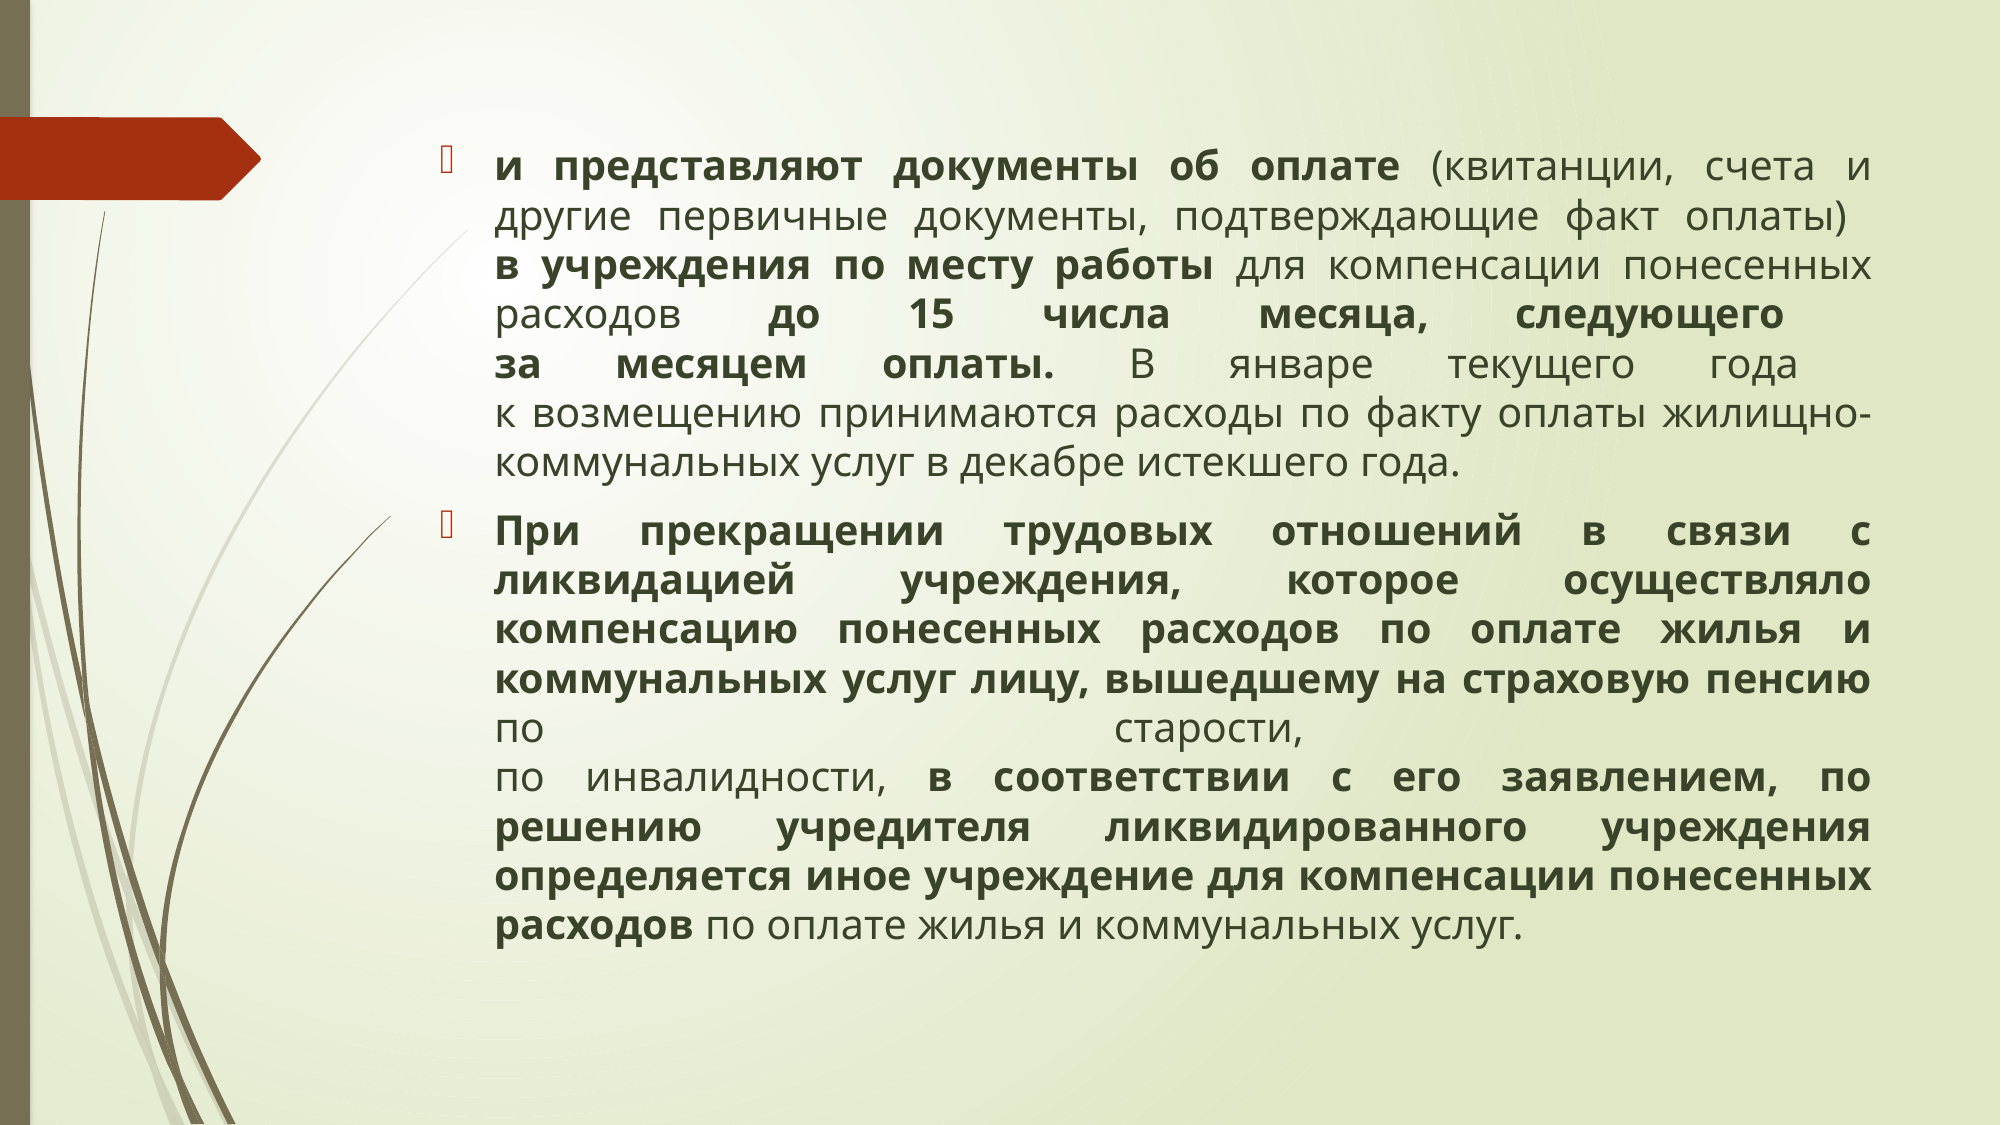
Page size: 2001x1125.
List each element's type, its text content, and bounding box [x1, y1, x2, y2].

list и представляют документы об оплате (квитанции, счета и другие первичные документы, подтверждающие факт оплаты) в учреждения по месту работы для компенсации понесенных расходов до 15 числа месяца, следующего за месяцем оплаты. В январе текущего года к возмещению принимаются расходы по факту оплаты жилищно-коммунальных услуг в декабре истекшего года. При прекращении трудовых отношений в связи с ликвидацией учреждения, которое осуществляло компенсацию понесенных расходов по оплате жилья и коммунальных услуг лицу, вышедшему на страховую пенсию по старости, по инвалидности, в соответствии с его заявлением, по решению учредителя ликвидированного учреждения определяется иное учреждение для компенсации понесенных расходов по оплате жилья и коммунальных услуг. [424, 131, 1888, 970]
